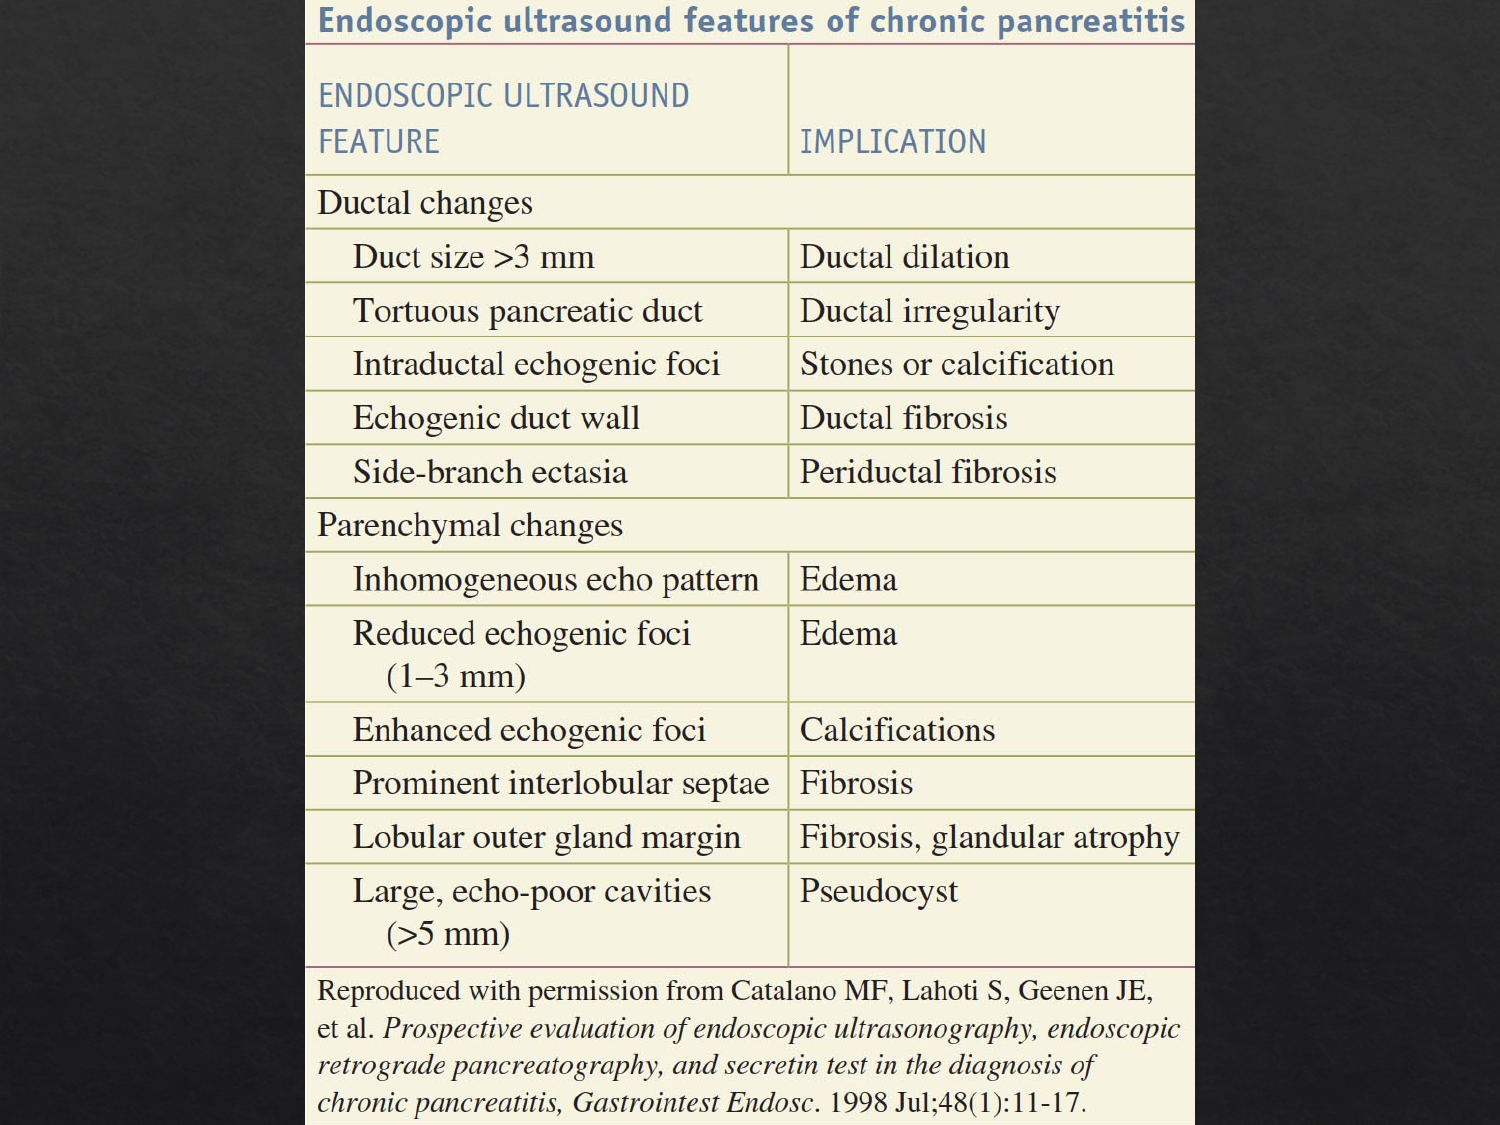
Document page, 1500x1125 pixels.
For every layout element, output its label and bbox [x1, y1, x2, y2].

picture [304, 0, 1195, 1125]
